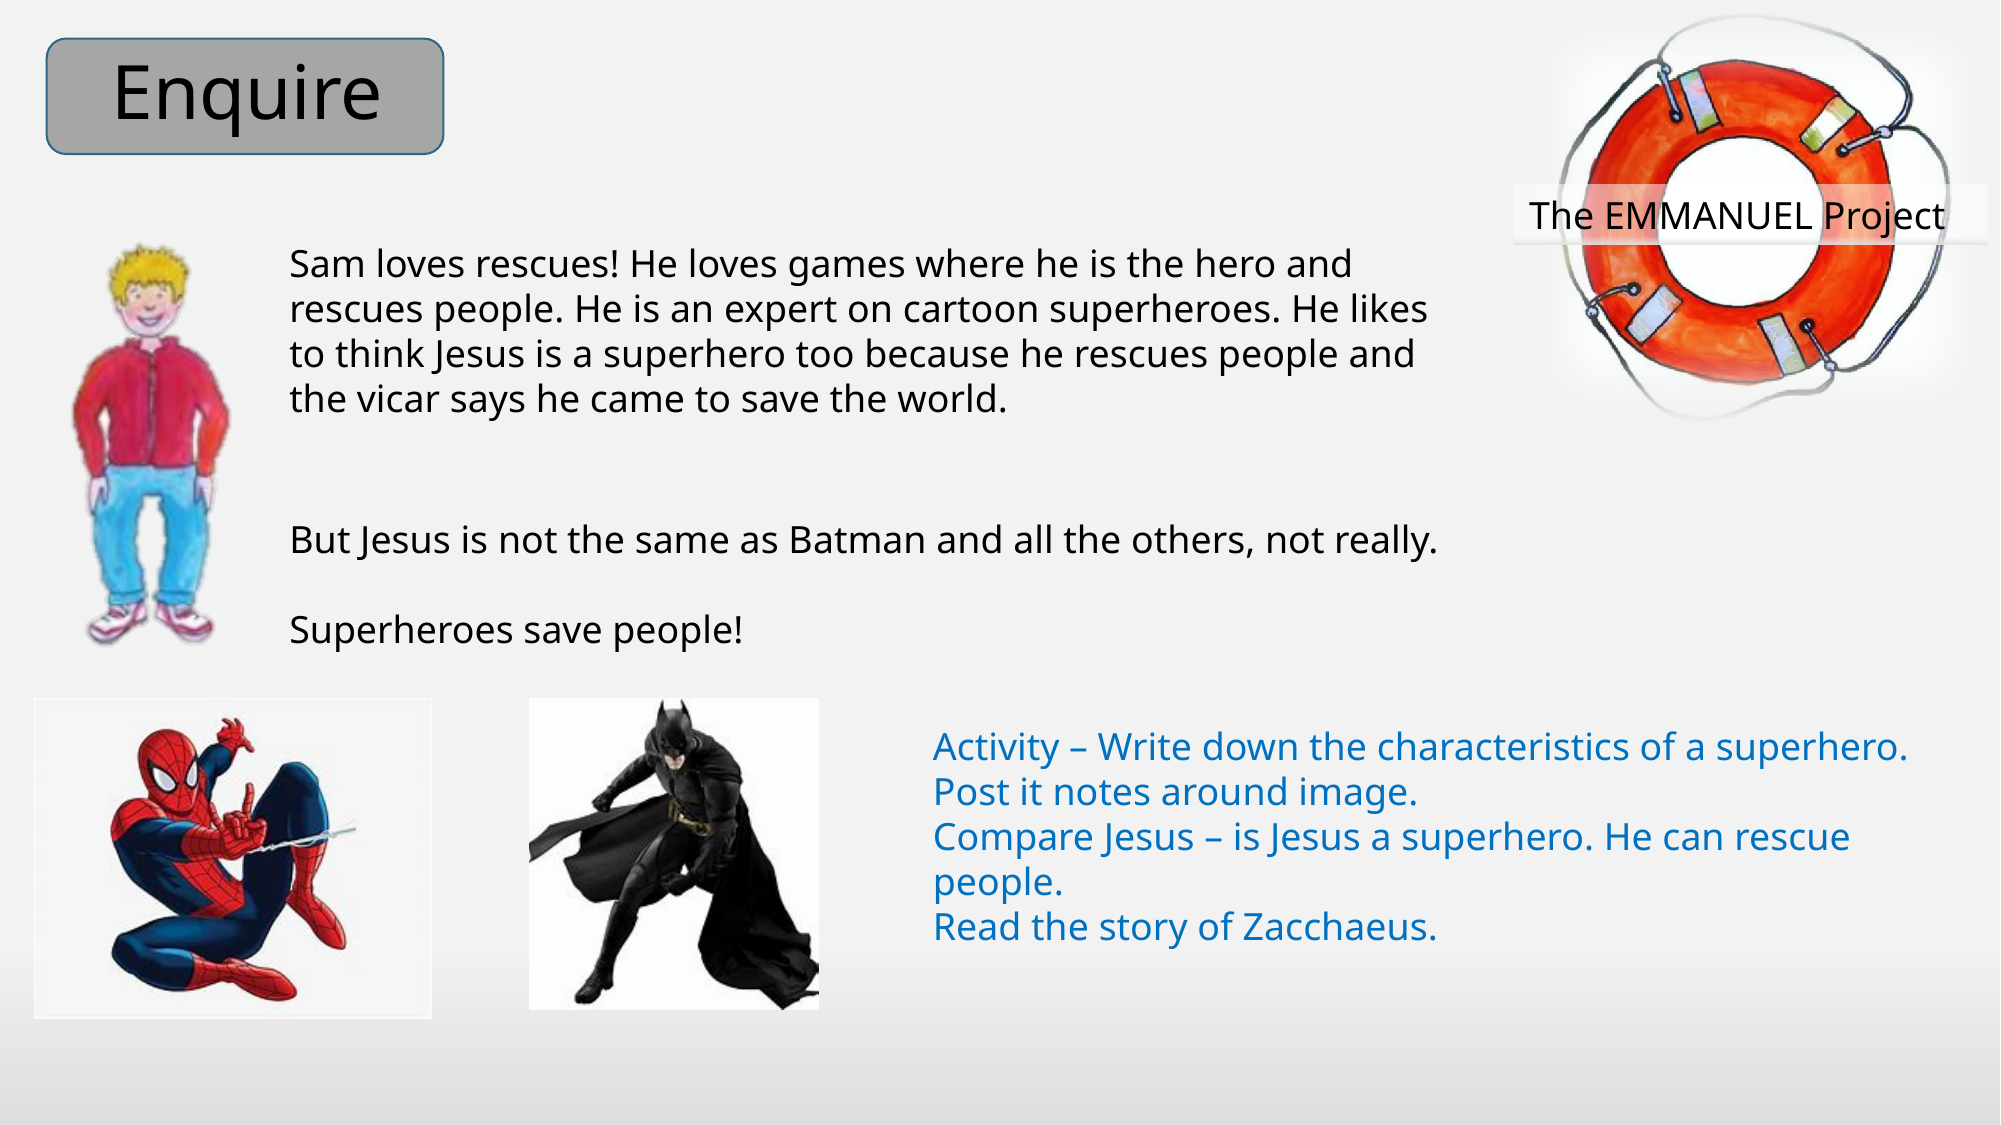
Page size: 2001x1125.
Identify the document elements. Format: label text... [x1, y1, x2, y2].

text_box Activity – Write down the characteristics of a superhero. Post it notes around image. Compare Jesus – is Jesus a superhero. He can rescue people. Read the story of Zacchaeus. [918, 716, 1939, 956]
picture [34, 698, 432, 1019]
text_box [45, 37, 443, 156]
picture [46, 224, 275, 671]
picture [1514, 0, 2000, 430]
text_box Enquire [96, 37, 530, 143]
text_box But Jesus is not the same as Batman and all the others, not really. Superheroes save people! [275, 509, 1500, 659]
picture [529, 698, 819, 1010]
text_box Sam loves rescues! He loves games where he is the hero and rescues people. He is an expert on cartoon superheroes. He likes to think Jesus is a superhero too because he rescues people and the vicar says he came to save the world. [275, 232, 1448, 428]
